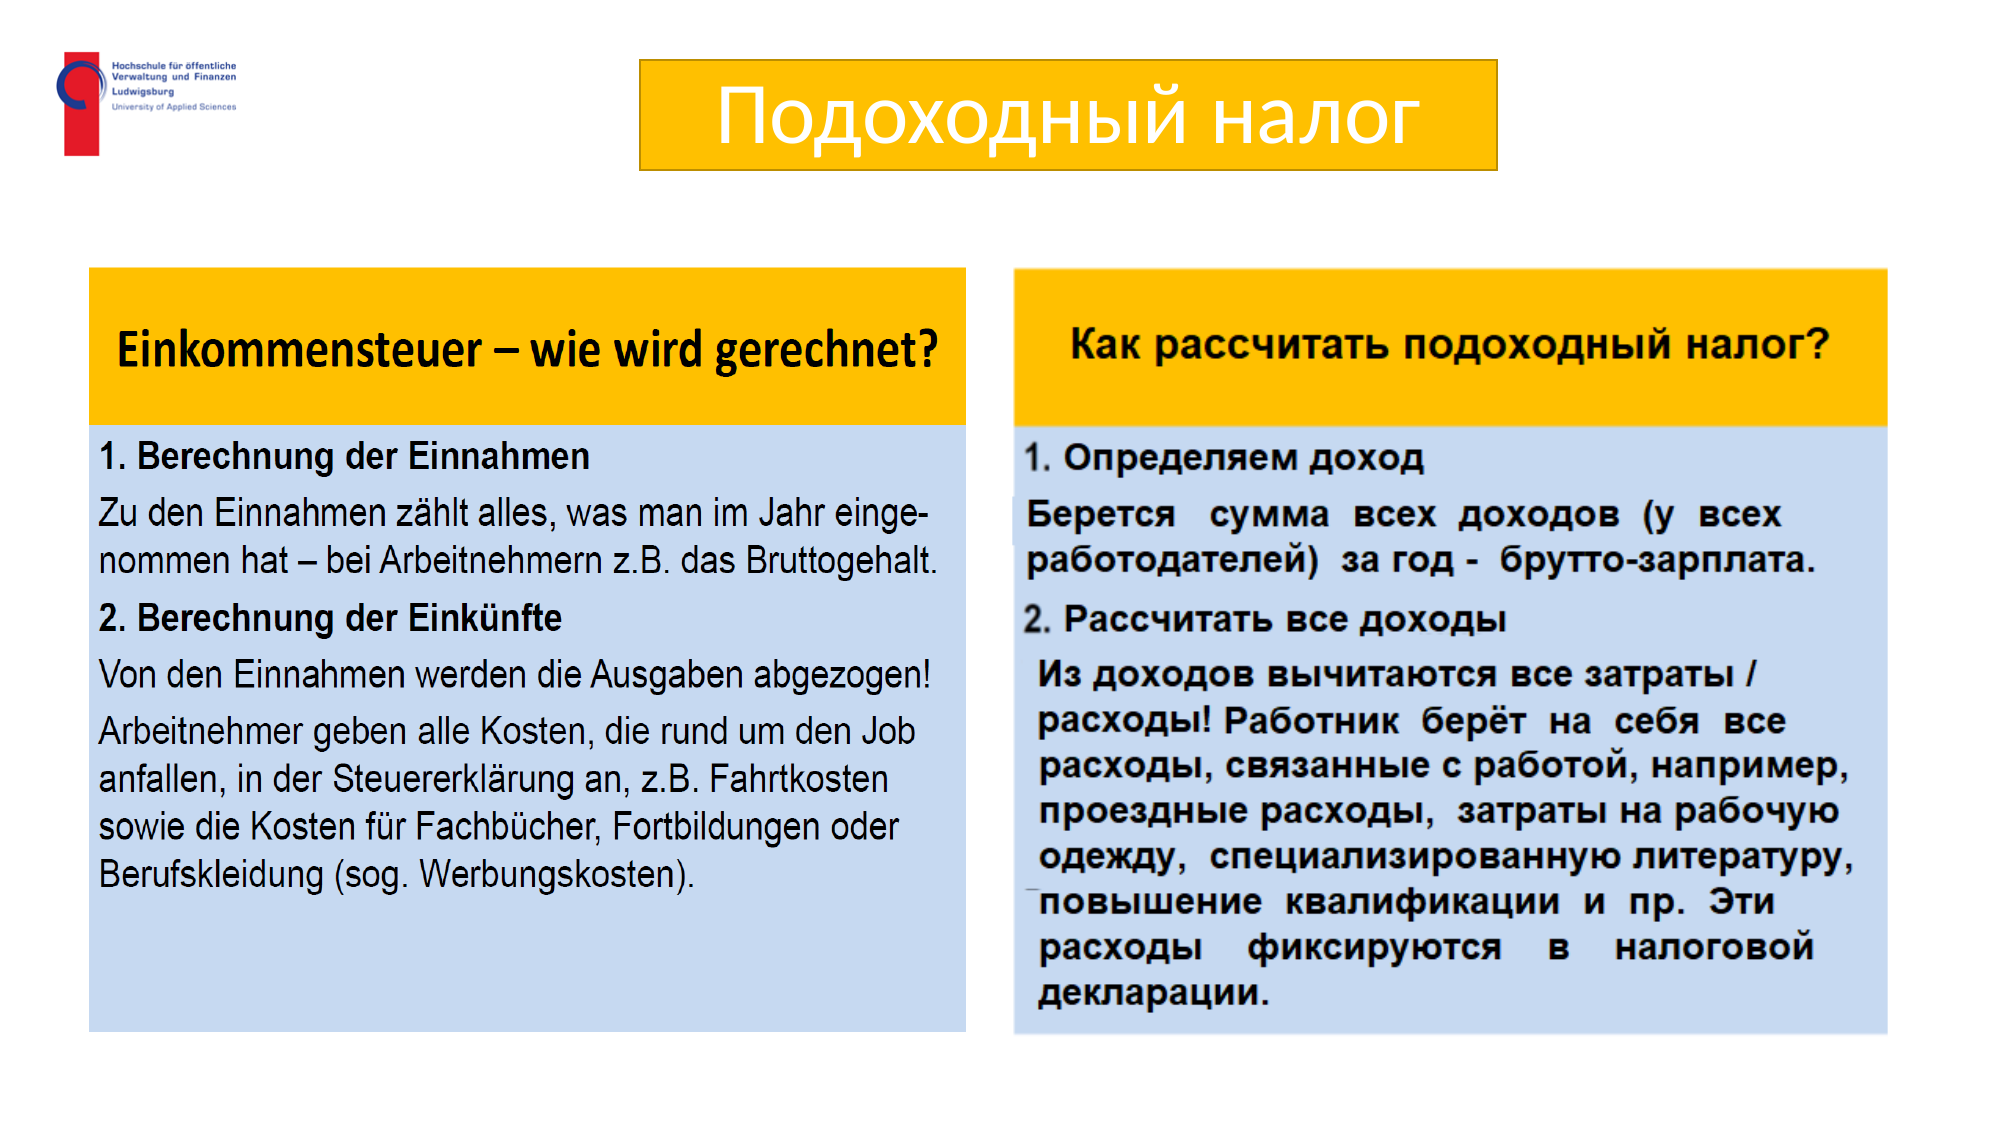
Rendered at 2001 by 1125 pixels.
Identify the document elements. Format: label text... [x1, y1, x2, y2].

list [15, 229, 1038, 1068]
picture [1012, 260, 1888, 1038]
picture [46, 37, 246, 171]
title Подоходный налог [639, 59, 1498, 171]
